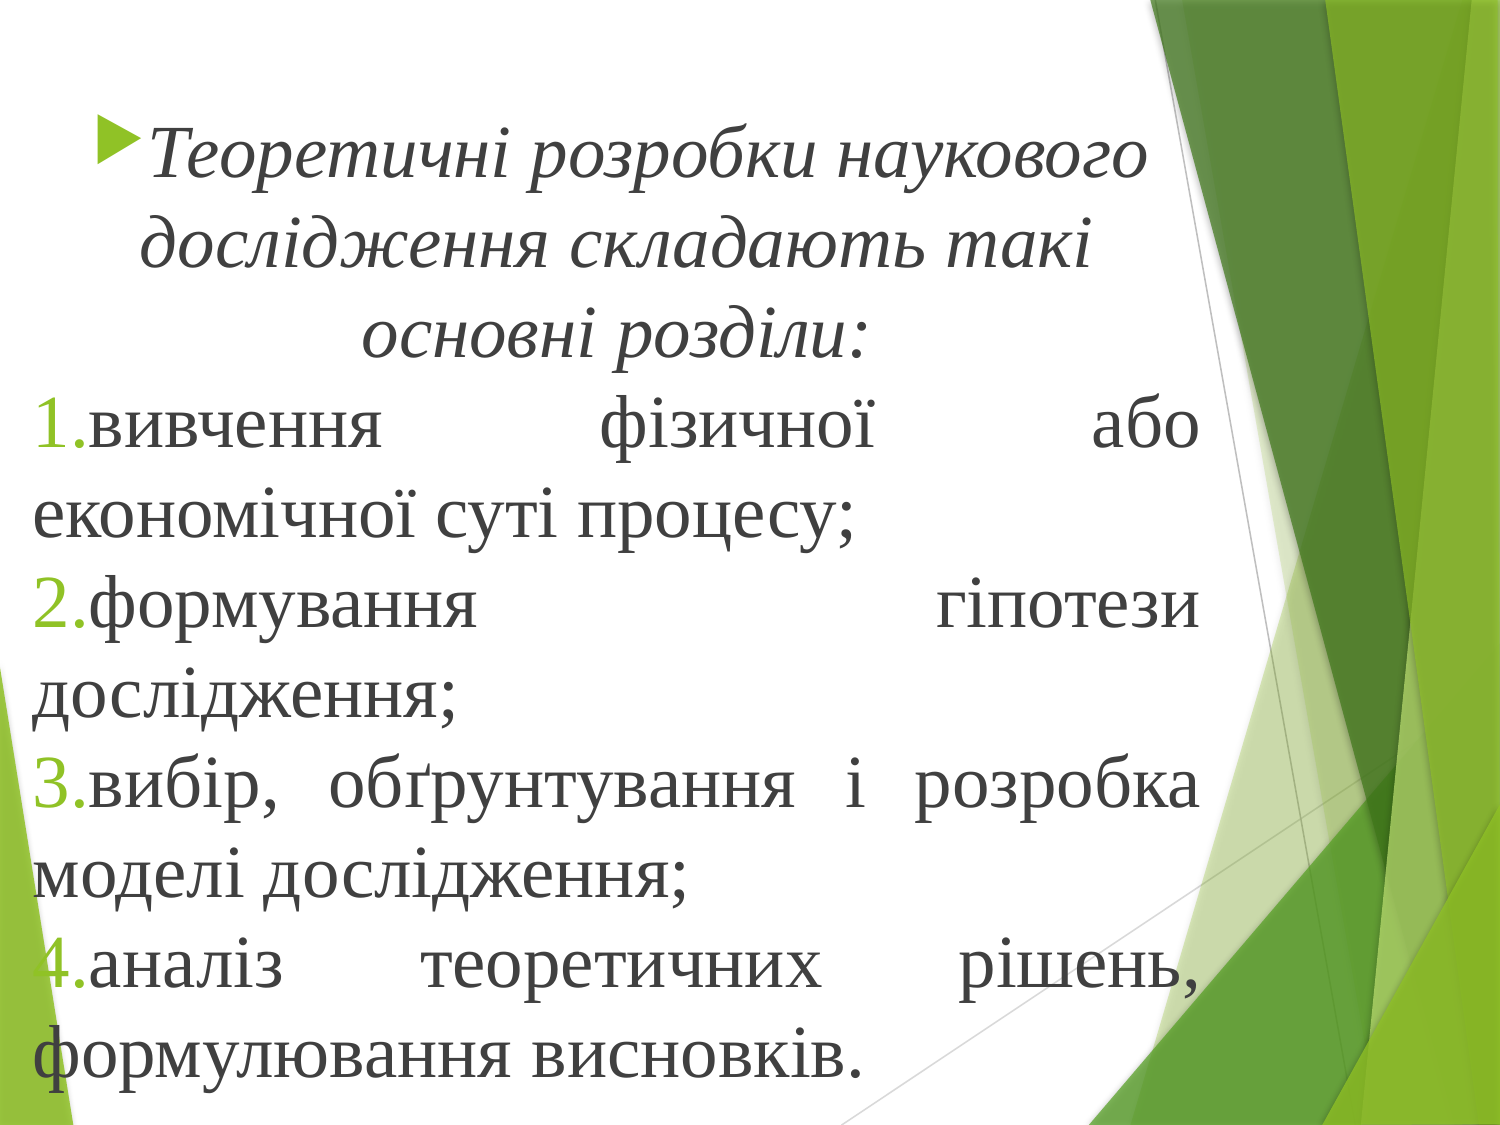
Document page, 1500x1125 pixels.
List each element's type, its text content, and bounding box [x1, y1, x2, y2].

list Теоретичні розробки наукового дослідження складають такі основні розділи: вивчення фізичної або економічної суті процесу; формування гіпотези дослідження; вибір, обґрунтування і розробка моделі дослідження; аналіз теоретичних рішень, формулювання висновків. [17, 5, 1306, 1106]
